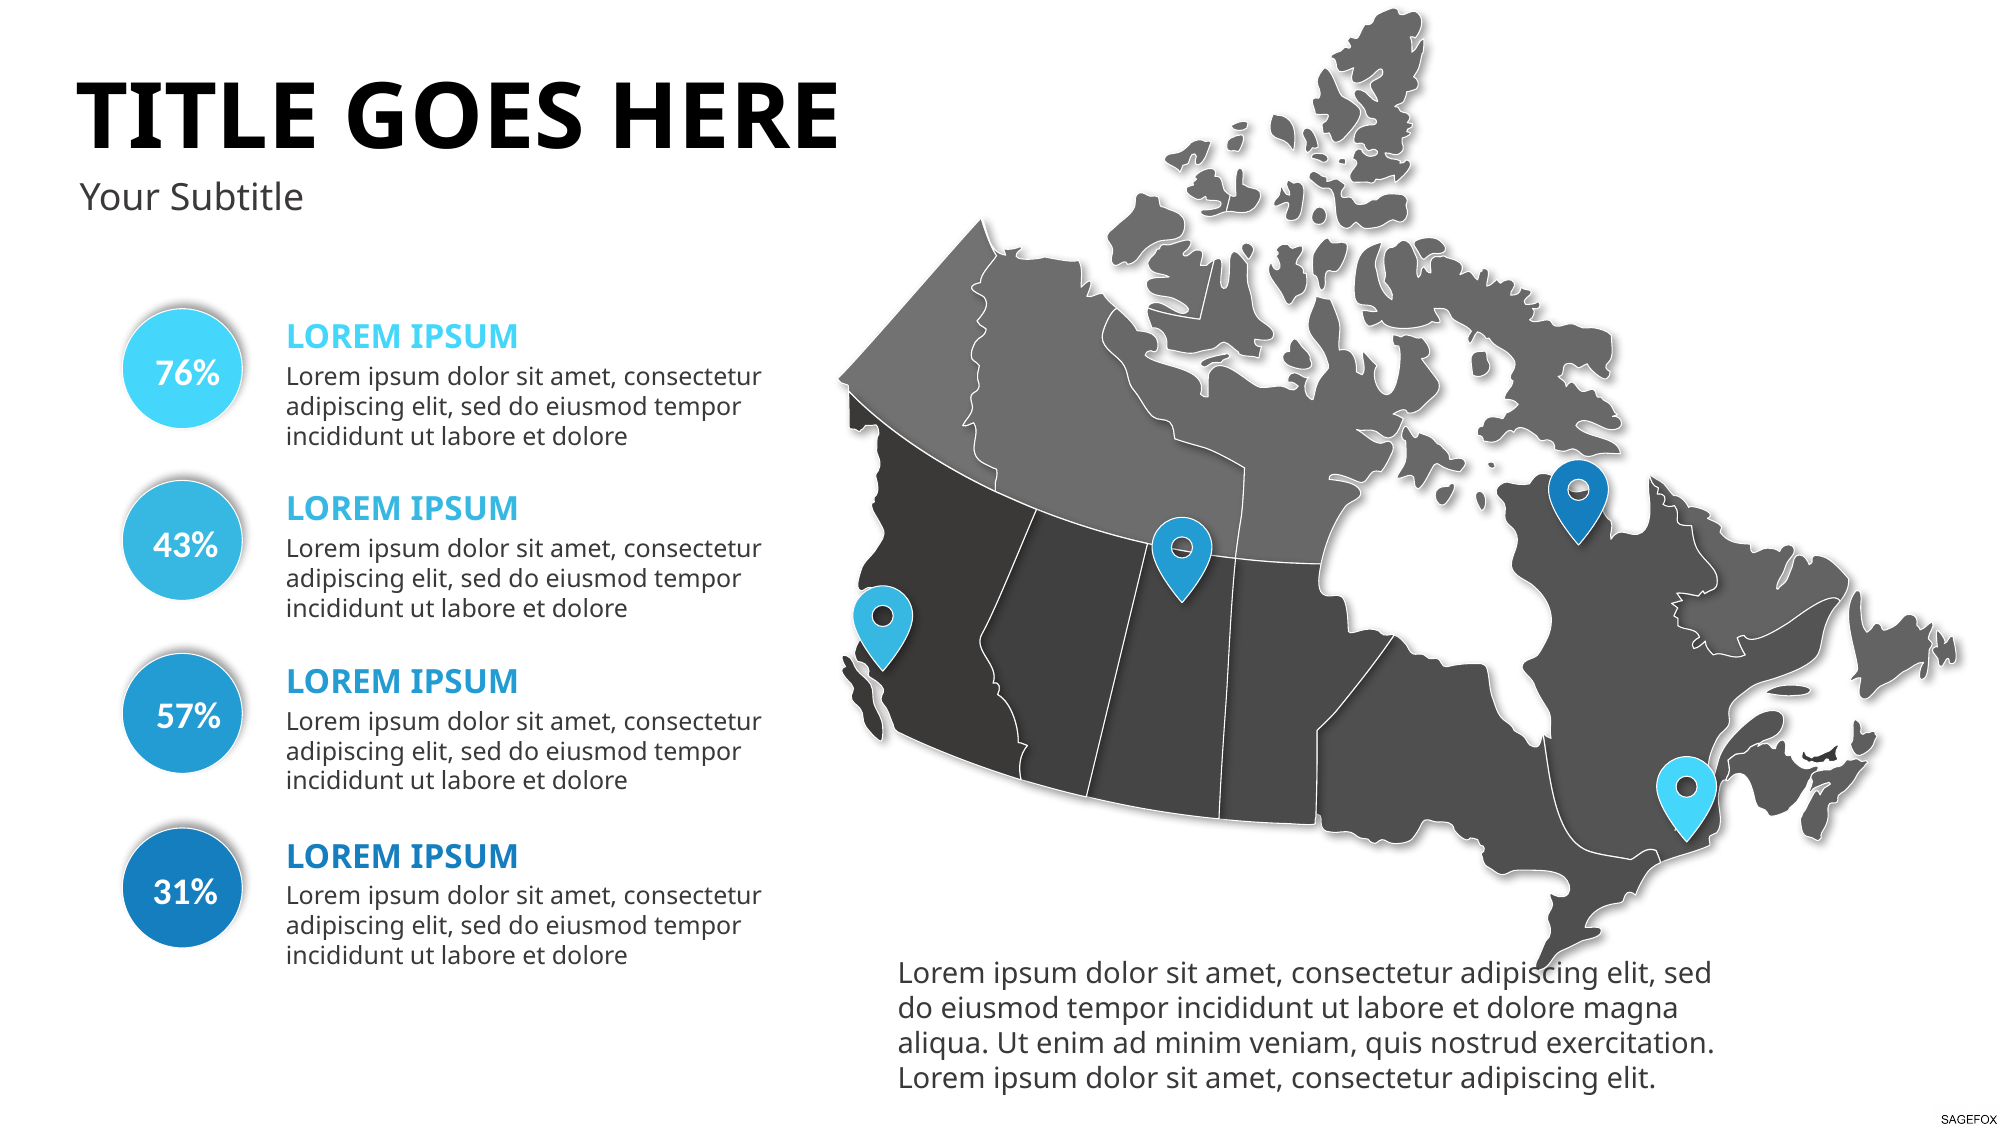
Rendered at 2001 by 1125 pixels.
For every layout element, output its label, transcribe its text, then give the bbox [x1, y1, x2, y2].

text_box [1330, 7, 1424, 184]
text_box [1226, 168, 1261, 213]
text_box [1801, 745, 1840, 764]
text_box [837, 227, 993, 484]
text_box [1269, 113, 1295, 151]
text_box [1164, 139, 1212, 173]
text_box [1496, 473, 1841, 859]
text_box [1725, 739, 1819, 817]
text_box [1354, 240, 1622, 457]
text_box [1487, 462, 1495, 469]
text_box [121, 864, 126, 912]
text_box [130, 572, 235, 602]
text_box LOREM IPSUM Lorem ipsum dolor sit amet, consectetur adipiscing elit, sed do eiusmod tempor incididunt ut labore et dolore [275, 310, 801, 456]
text_box [841, 655, 883, 742]
text_box [128, 479, 237, 512]
text_box [1311, 153, 1329, 163]
text_box [130, 401, 235, 430]
text_box [128, 826, 237, 859]
text_box [1186, 168, 1231, 217]
text_box LOREM IPSUM Lorem ipsum dolor sit amet, consectetur adipiscing elit, sed do eiusmod tempor incididunt ut labore et dolore [275, 829, 801, 975]
text_box [1230, 121, 1249, 131]
text_box [1268, 244, 1307, 305]
text_box [1661, 481, 1849, 653]
text_box [1147, 251, 1274, 359]
text_box [1396, 426, 1466, 489]
text_box [1312, 67, 1361, 143]
text_box [1273, 179, 1304, 221]
text_box [1475, 491, 1486, 511]
text_box [1800, 758, 1868, 841]
text_box [1324, 641, 1661, 947]
text_box 43% [127, 512, 245, 572]
text_box [121, 514, 127, 567]
text_box [1309, 171, 1408, 229]
text_box [121, 307, 237, 397]
text_box [1656, 756, 1717, 842]
text_box [1106, 192, 1185, 266]
text_box [1152, 517, 1212, 603]
text_box [1312, 237, 1348, 291]
text_box Lorem ipsum dolor sit amet, consectetur adipiscing elit, sed do eiusmod tempor incididunt ut labore et dolore magna aliqua. Ut enim ad minim veniam, quis nostrud exercitation. Lorem ipsum dolor sit amet, consectetur adipiscing elit. [882, 947, 1748, 1102]
text_box [990, 512, 1148, 797]
text_box [121, 652, 236, 775]
text_box 76% [128, 340, 247, 401]
text_box [1850, 719, 1878, 756]
text_box 57% [130, 683, 248, 744]
text_box [1548, 459, 1609, 546]
text_box [1848, 589, 1957, 700]
text_box [962, 227, 1242, 555]
text_box [130, 920, 235, 949]
text_box [1302, 128, 1319, 153]
text_box [1435, 483, 1455, 505]
text_box LOREM IPSUM Lorem ipsum dolor sit amet, consectetur adipiscing elit, sed do eiusmod tempor incididunt ut labore et dolore [275, 482, 801, 628]
text_box [1414, 237, 1446, 260]
text_box [1097, 556, 1236, 819]
text_box 31% [126, 859, 244, 920]
text_box [848, 391, 1037, 780]
text_box [1226, 134, 1244, 152]
text_box [1230, 559, 1395, 825]
text_box LOREM IPSUM Lorem ipsum dolor sit amet, consectetur adipiscing elit, sed do eiusmod tempor incididunt ut labore et dolore [275, 655, 801, 801]
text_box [60, 49, 1020, 227]
text_box [1241, 242, 1254, 260]
text_box [1102, 296, 1440, 562]
text_box [852, 585, 913, 672]
picture [1938, 1114, 1999, 1125]
